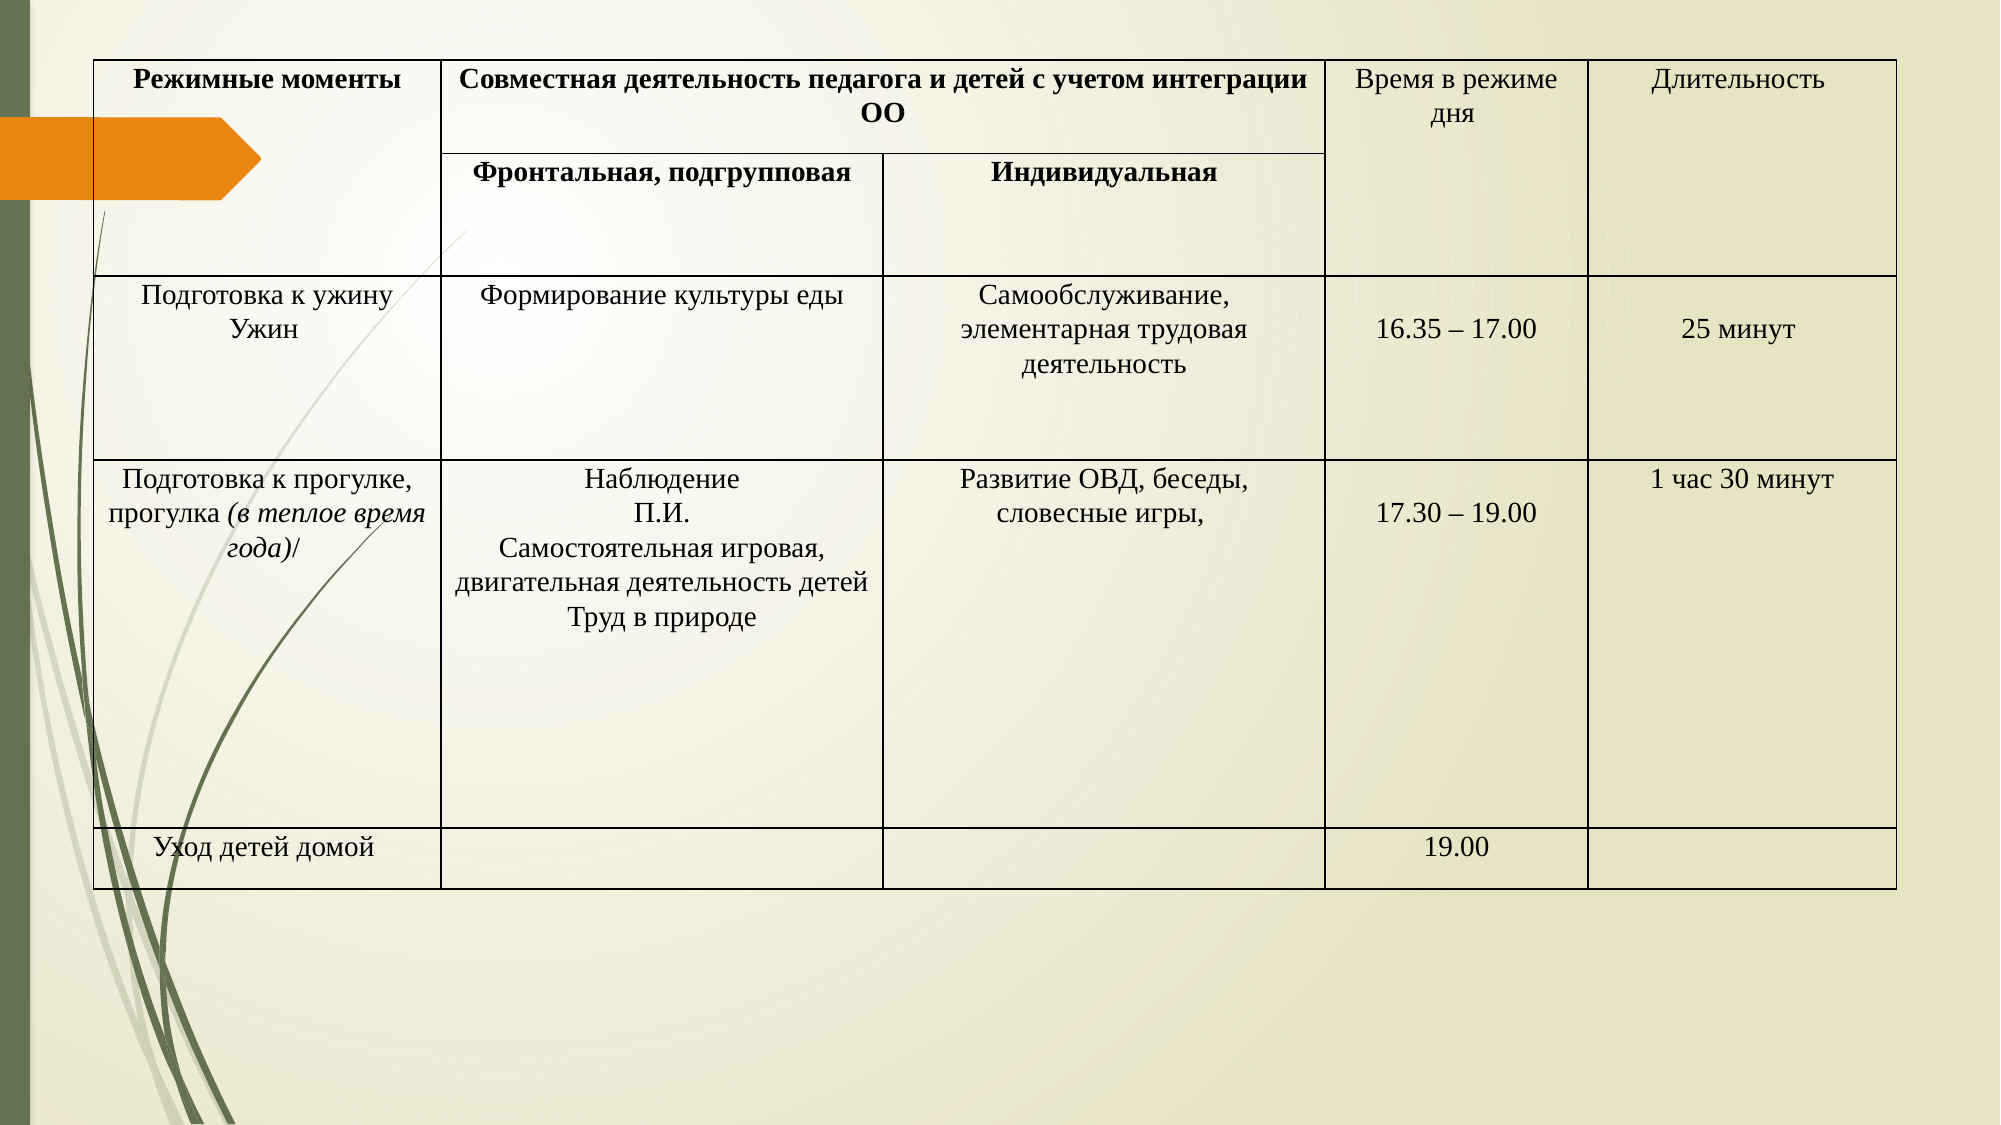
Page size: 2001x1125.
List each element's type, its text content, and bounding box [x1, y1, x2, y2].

table_cell 25 минут [1589, 277, 1896, 459]
table_cell Наблюдение П.И. Самостоятельная игровая, двигательная деятельность детей Труд в природе [442, 461, 882, 827]
table_cell [884, 829, 1324, 888]
table_cell Индивидуальная [884, 154, 1324, 275]
table_cell [1589, 829, 1896, 888]
table_cell Самообслуживание, элементарная трудовая деятельность [884, 277, 1324, 459]
table_cell Подготовка к ужину Ужин [94, 277, 440, 459]
table_cell Подготовка к прогулке, прогулка (в теплое время года)/ [94, 461, 440, 827]
table_cell [442, 829, 882, 888]
table_header Время в режиме дня [1326, 61, 1587, 275]
table_header Длительность [1589, 61, 1896, 275]
table_header Режимные моменты [94, 61, 440, 275]
table_cell 1 час 30 минут [1589, 461, 1896, 827]
table_cell Формирование культуры еды [442, 277, 882, 459]
table_cell 19.00 [1326, 829, 1587, 888]
table_cell Развитие ОВД, беседы, словесные игры, [884, 461, 1324, 827]
table_cell Фронтальная, подгрупповая [442, 154, 882, 275]
table_header Совместная деятельность педагога и детей с учетом интеграции ОО [442, 61, 1324, 153]
table_cell 17.30 – 19.00 [1326, 461, 1587, 827]
table_cell 16.35 – 17.00 [1326, 277, 1587, 459]
table_cell Уход детей домой [94, 829, 440, 888]
